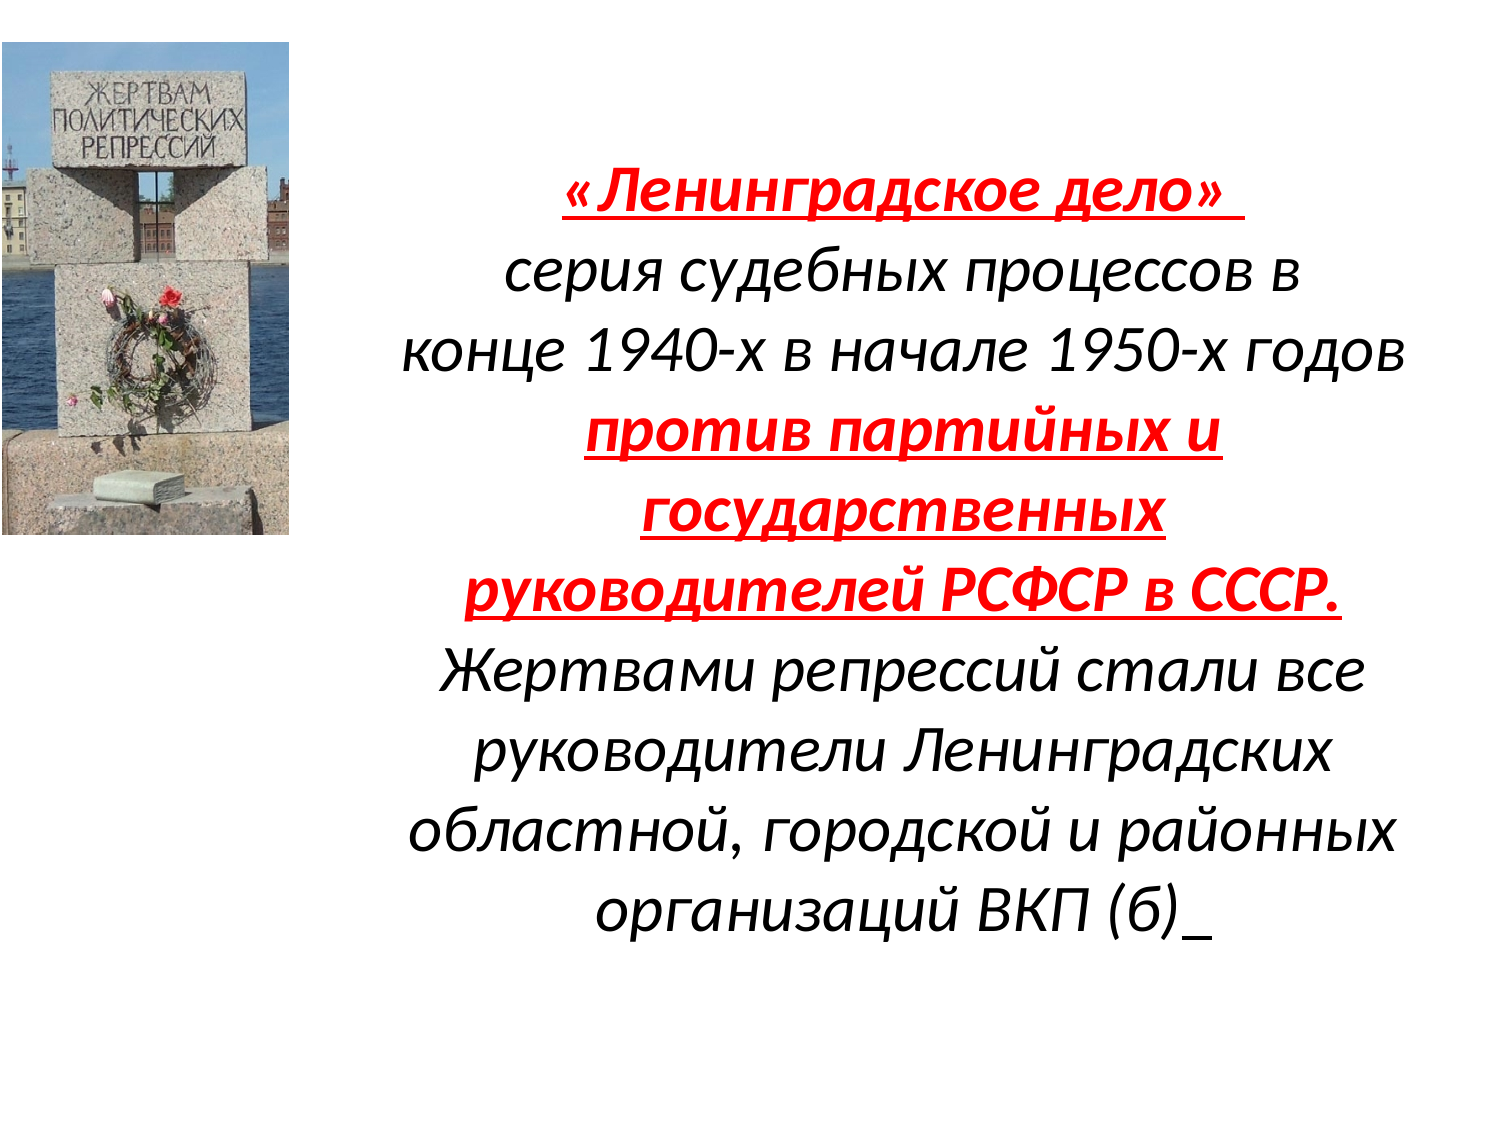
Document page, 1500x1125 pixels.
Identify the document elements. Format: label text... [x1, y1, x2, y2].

title «Ленинградское дело» серия судебных процессов в конце 1940-х в начале 1950-х годов против партийных и государственных руководителей РСФСР в СССР. Жертвами репрессий стали все руководители Ленинградских областной, городской и районных организаций ВКП (б) [360, 45, 1447, 1125]
picture [2, 42, 289, 535]
text_box [395, 113, 1447, 331]
